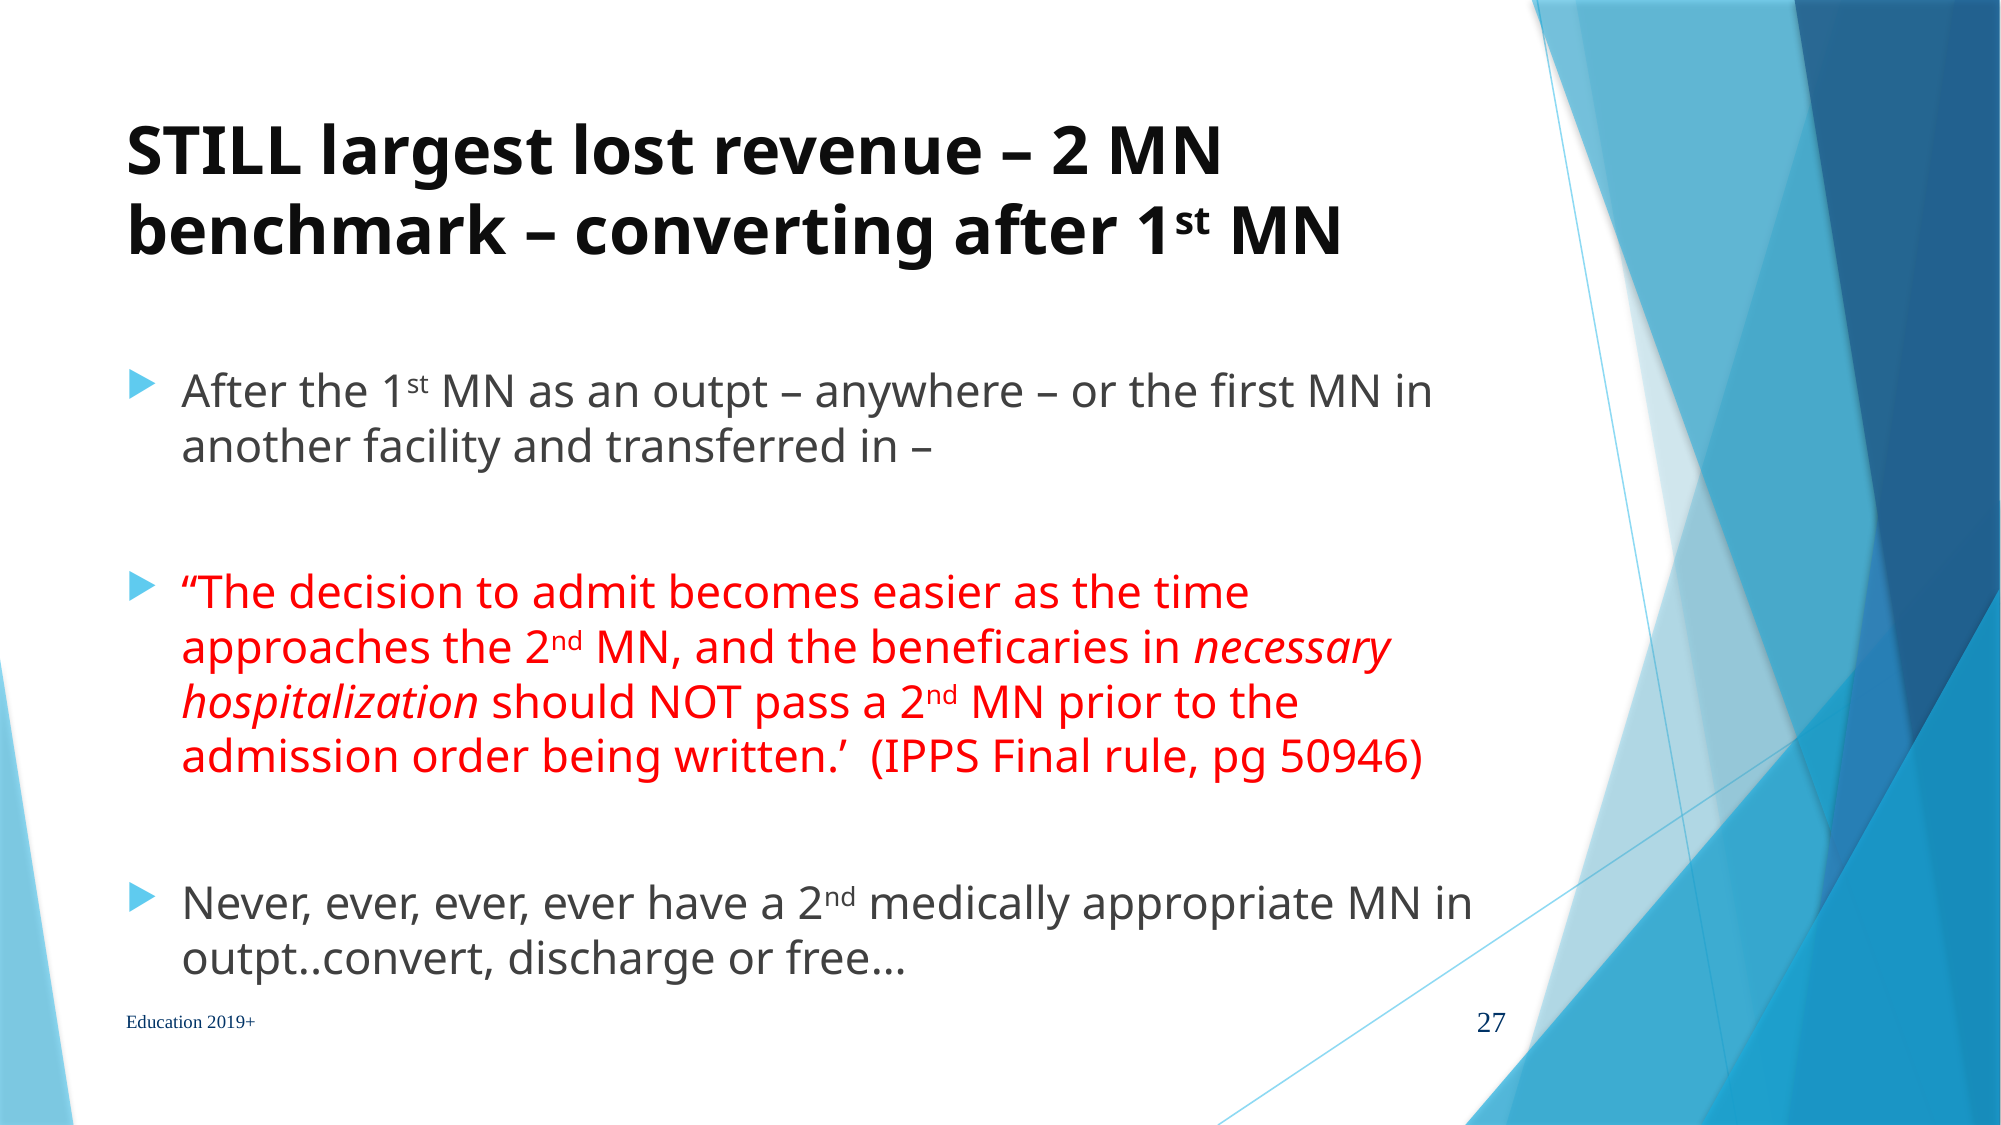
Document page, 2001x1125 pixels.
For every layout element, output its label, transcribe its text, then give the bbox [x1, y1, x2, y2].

slide_number 27 [1409, 991, 1522, 1051]
title STILL largest lost revenue – 2 MN benchmark – converting after 1st MN [111, 99, 1522, 317]
footer Education 2019+ [111, 991, 1145, 1051]
list After the 1st MN as an outpt – anywhere – or the first MN in another facility and transferred in – “The decision to admit becomes easier as the time approaches the 2nd MN, and the beneficaries in necessary hospitalization should NOT pass a 2nd MN prior to the admission order being written.’ (IPPS Final rule, pg 50946) Never, ever, ever, ever have a 2nd medically appropriate MN in outpt..convert, discharge or free… [111, 354, 1522, 992]
